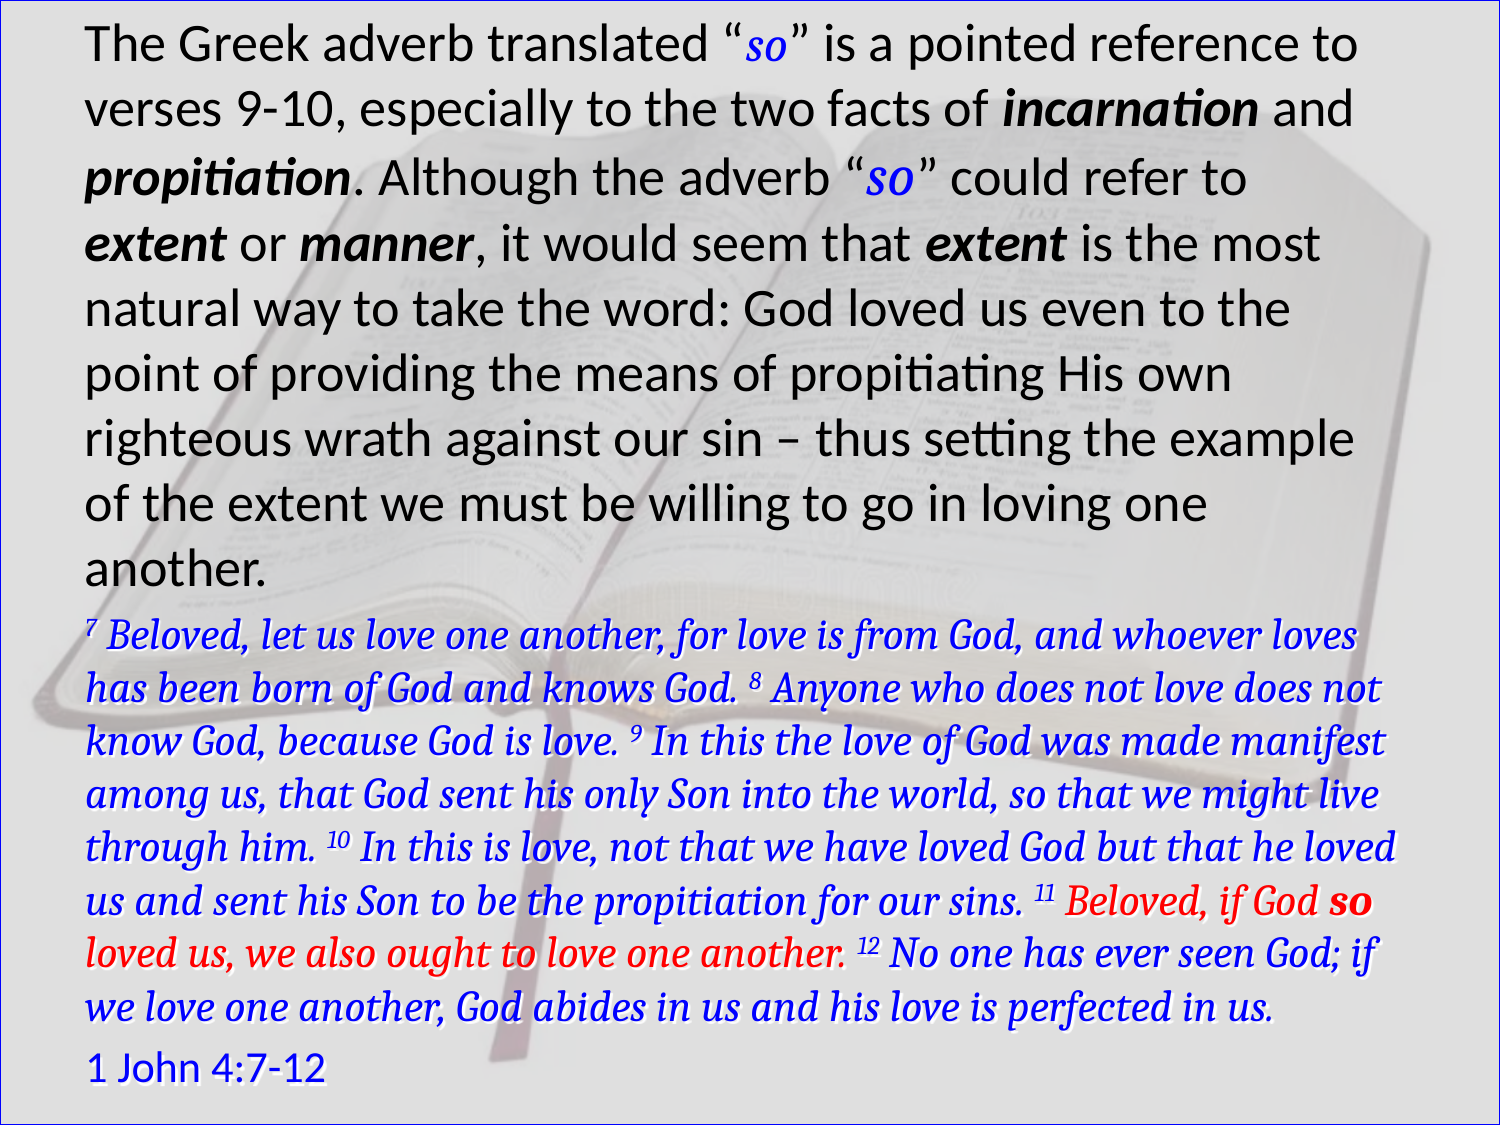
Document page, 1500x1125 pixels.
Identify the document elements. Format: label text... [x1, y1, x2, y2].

text_box The Greek adverb translated “so” is a pointed reference to verses 9-10, especially to the two facts of incarnation and propitiation. Although the adverb “so” could refer to extent or manner, it would seem that extent is the most natural way to take the word: God loved us even to the point of providing the means of propitiating His own righteous wrath against our sin – thus setting the example of the extent we must be willing to go in loving one another. [70, 0, 1418, 598]
subtitle 7 Beloved, let us love one another, for love is from God, and whoever loves has been born of God and knows God. 8 Anyone who does not love does not know God, because God is love. 9 In this the love of God was made manifest among us, that God sent his only Son into the world, so that we might live through him. 10 In this is love, not that we have loved God but that he loved us and sent his Son to be the propitiation for our sins. 11 Beloved, if God so loved us, we also ought to love one another. 12 No one has ever seen God; if we love one another, God abides in us and his love is perfected in us. 1 John 4:7-12 [70, 598, 1418, 1125]
